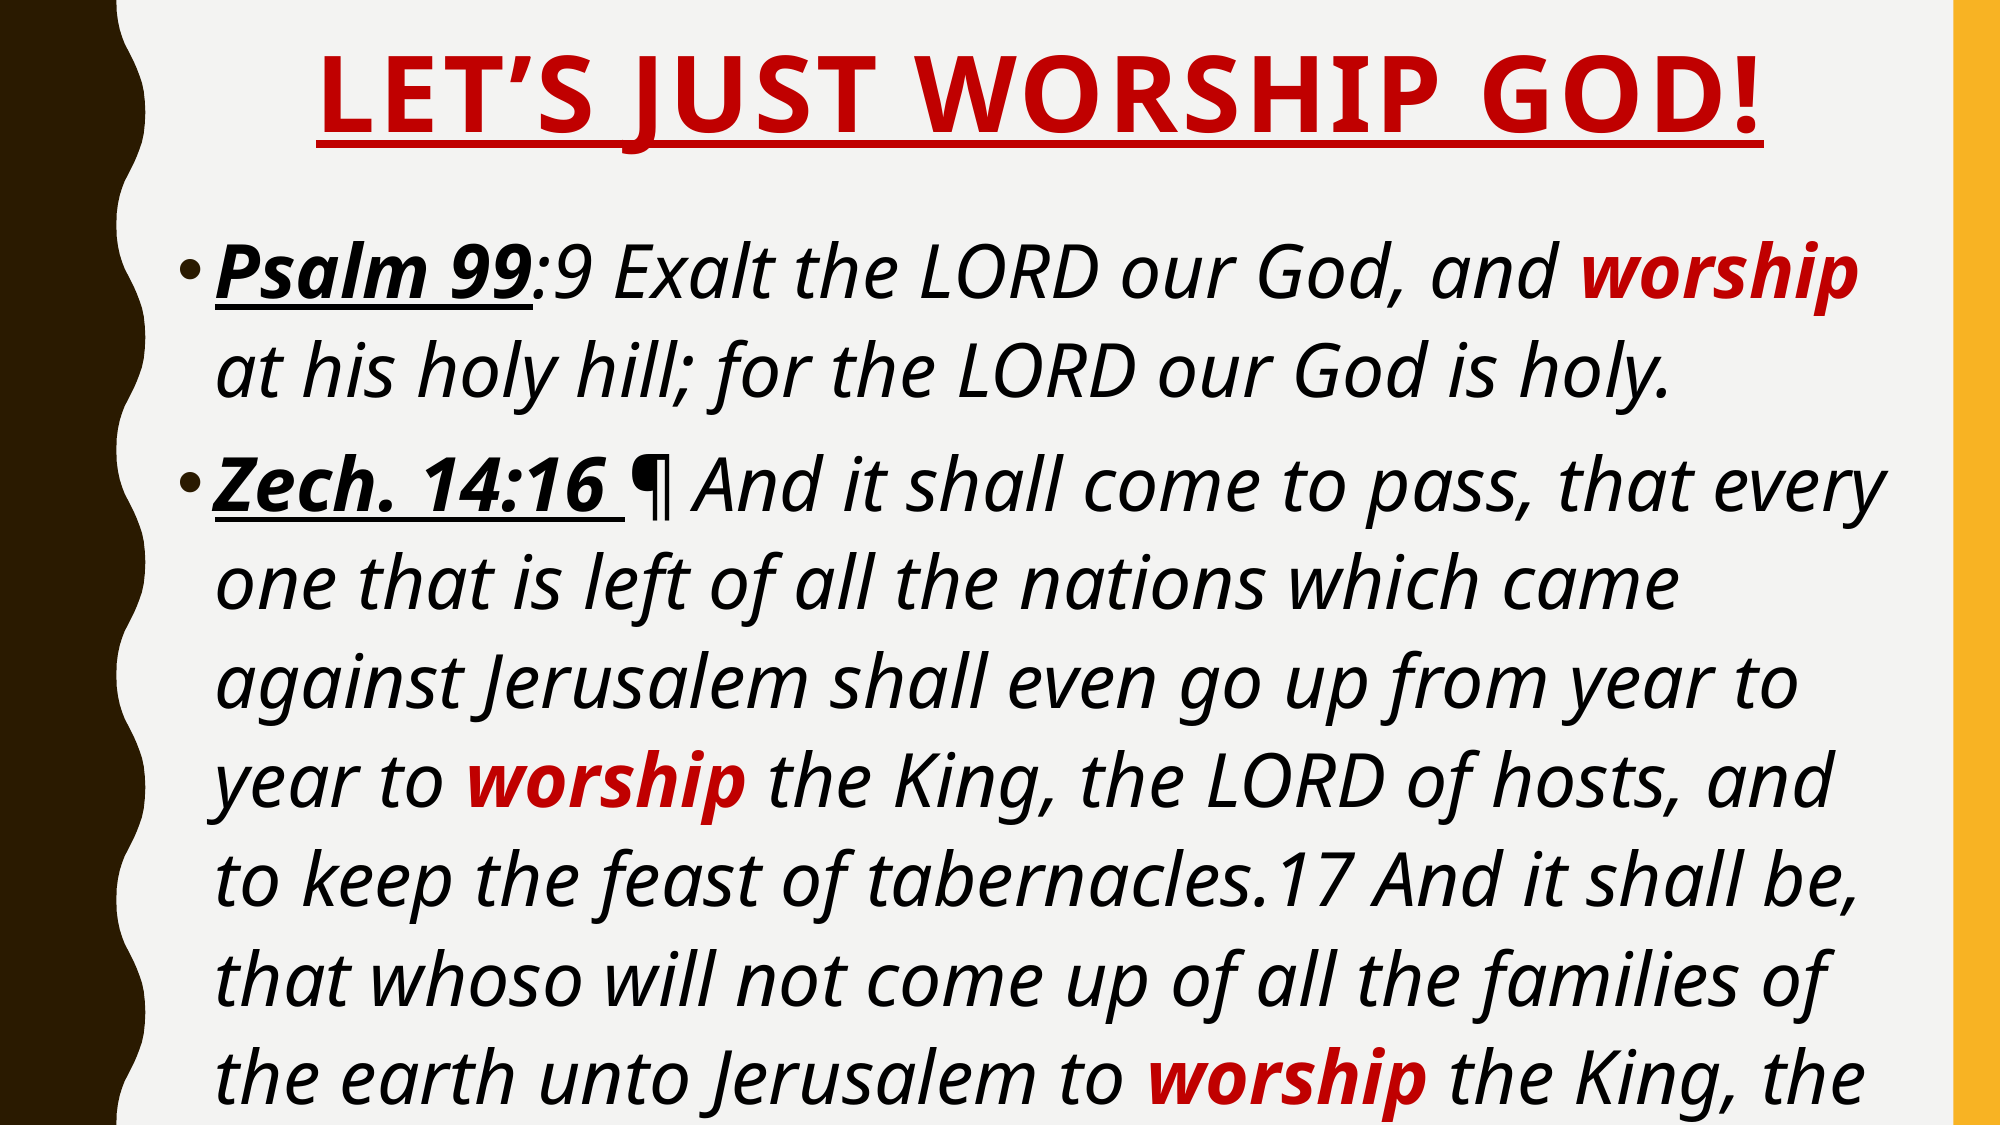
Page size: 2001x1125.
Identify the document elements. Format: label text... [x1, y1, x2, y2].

title LET’S JUST WORSHIP god! [205, 33, 1875, 178]
list Psalm 99:9 Exalt the LORD our God, and worship at his holy hill; for the LORD our God is holy. Zech. 14:16 ¶ And it shall come to pass, that every one that is left of all the nations which came against Jerusalem shall even go up from year to year to worship the King, the LORD of hosts, and to keep the feast of tabernacles.17 And it shall be, that whoso will not come up of all the families of the earth unto Jerusalem to worship the King, the LORD of hosts, even upon them shall be no rain. [162, 207, 1918, 1107]
